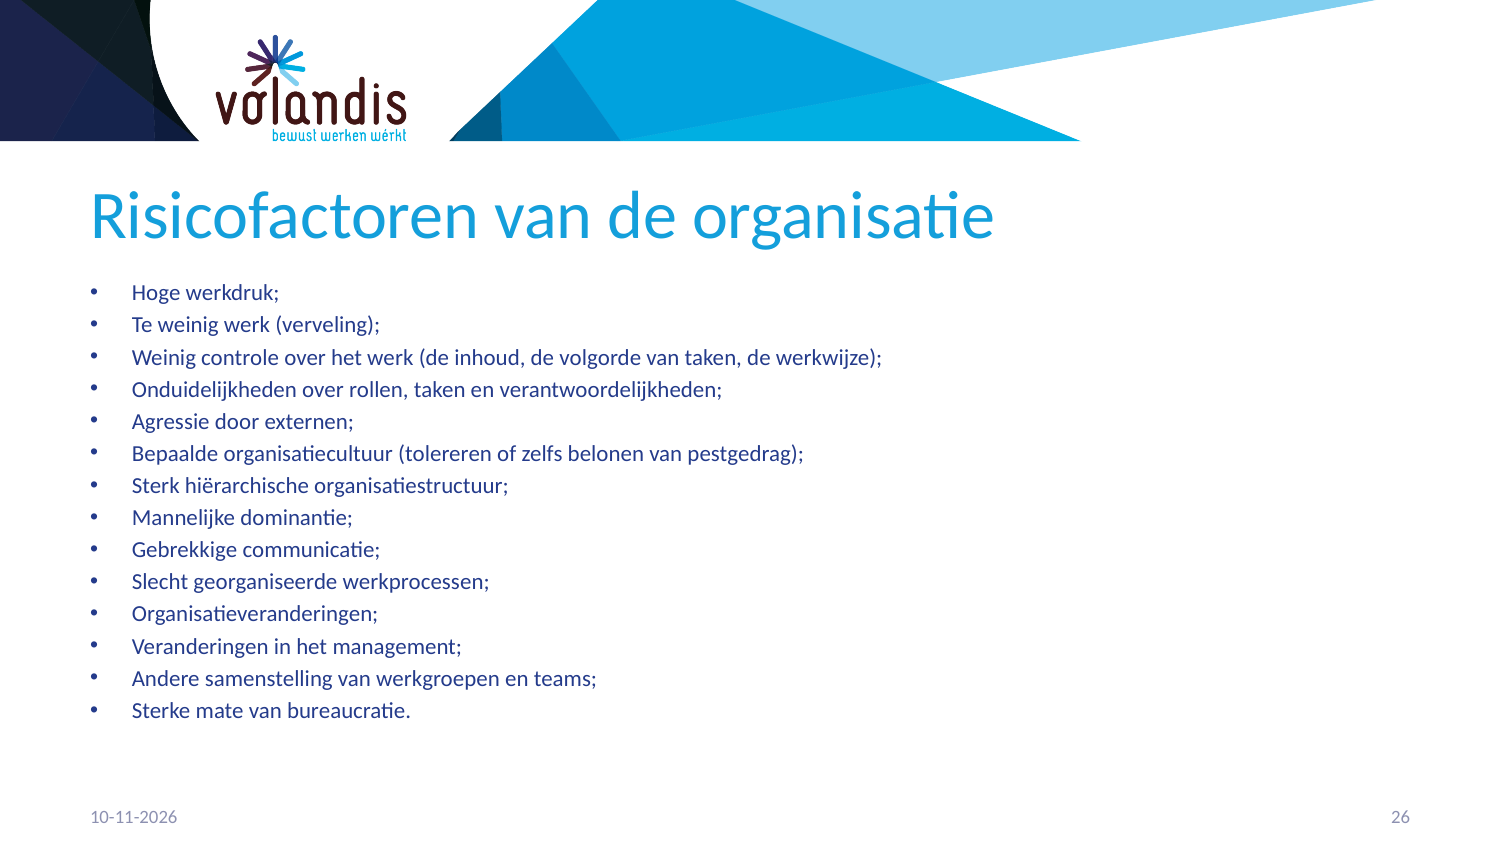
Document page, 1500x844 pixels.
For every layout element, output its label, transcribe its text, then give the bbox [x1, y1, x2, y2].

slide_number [75, 782, 425, 827]
picture [0, 0, 1500, 844]
slide_number 27 [1074, 782, 1425, 827]
list Hoge werkdruk; Te weinig werk (verveling); Weinig controle over het werk (de inhoud, de volgorde van taken, de werkwijze); Onduidelijkheden over rollen, taken en verantwoordelijkheden; Agressie door externen; Bepaalde organisatiecultuur (tolereren of zelfs belonen van pestgedrag); Sterk hiërarchische organisatiestructuur; Mannelijke dominantie; Gebrekkige communicatie; Slecht georganiseerde werkprocessen; Organisatieveranderingen; Veranderingen in het management; Andere samenstelling van werkgroepen en teams; Sterke mate van bureaucratie. [75, 270, 1425, 732]
title Risicofactoren van de organisatie [75, 162, 1425, 253]
